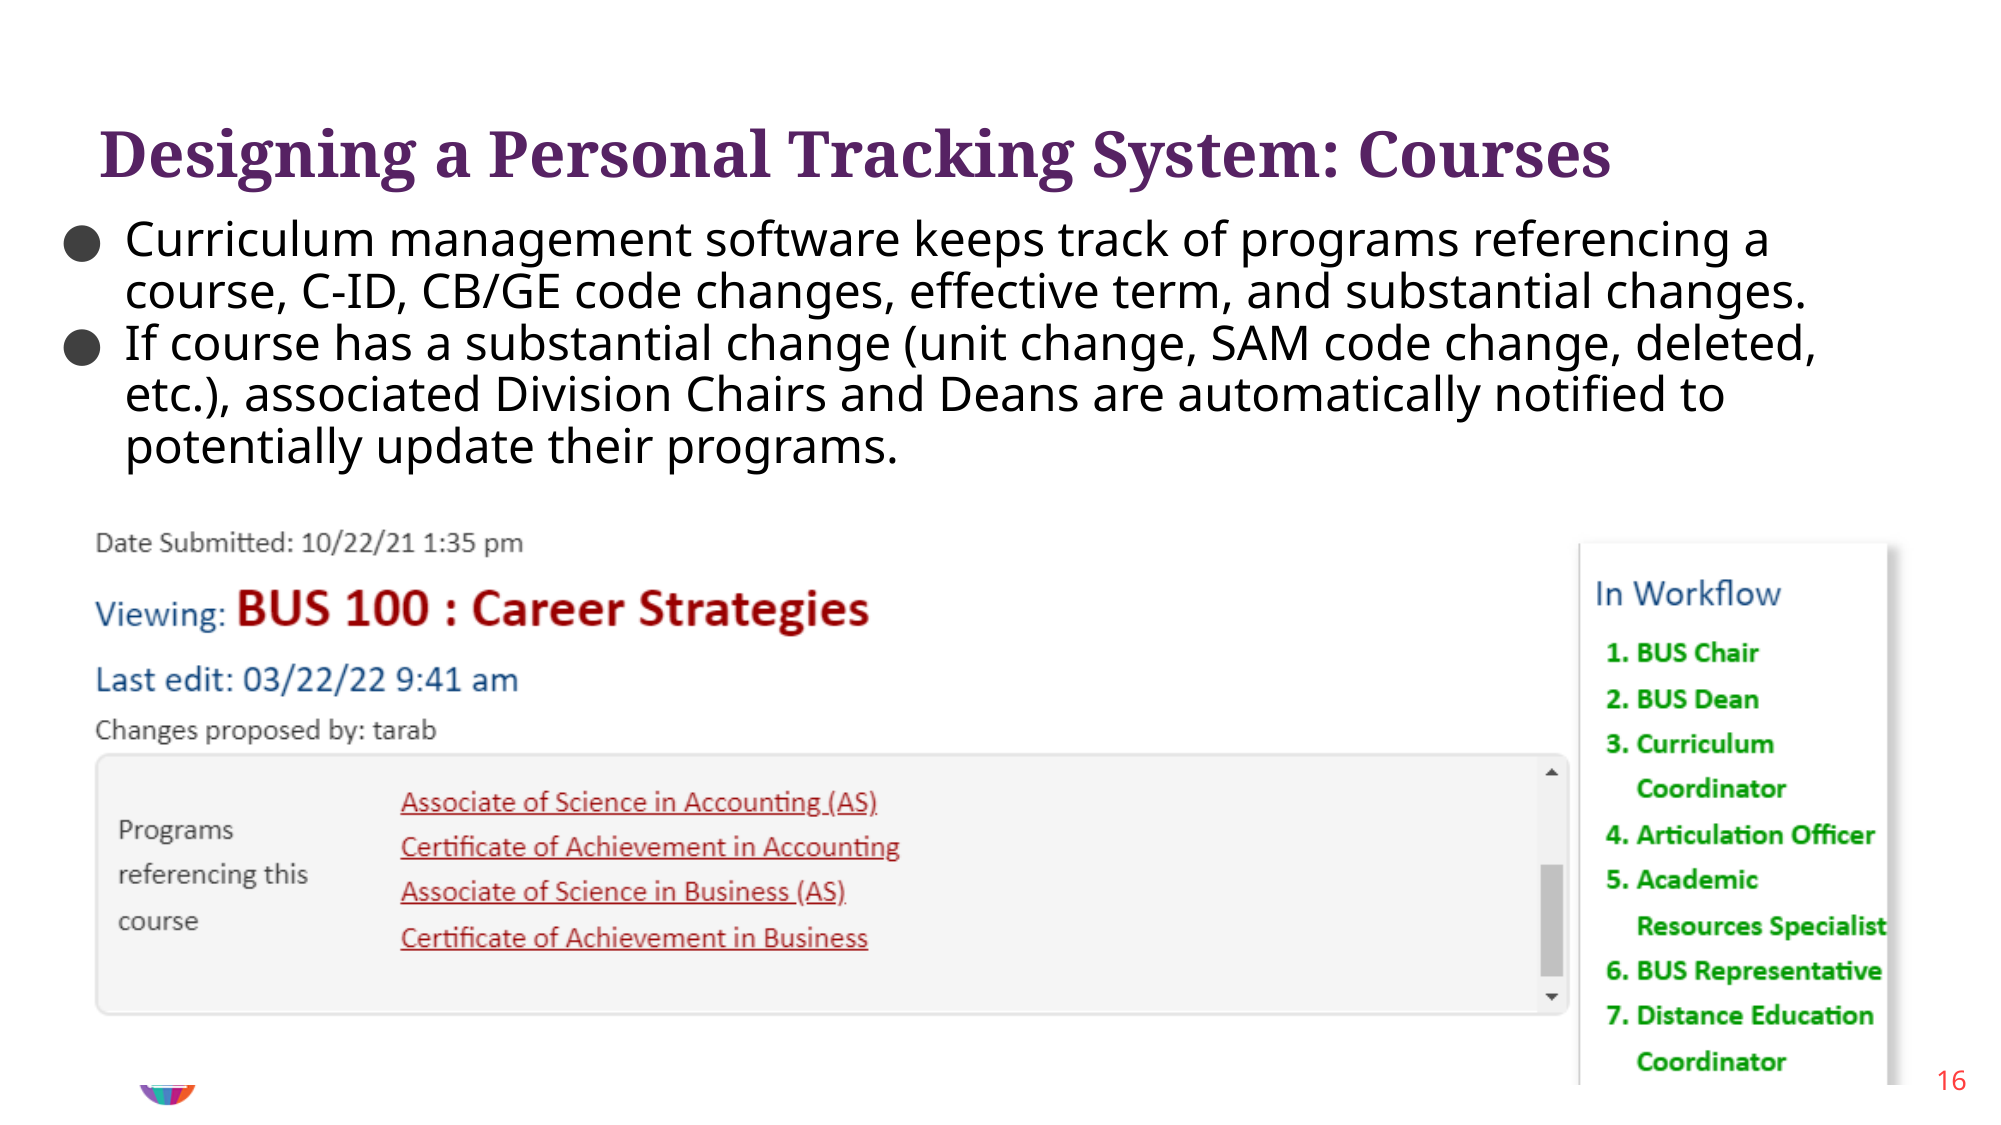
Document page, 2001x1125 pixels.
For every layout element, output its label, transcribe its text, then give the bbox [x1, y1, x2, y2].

picture [85, 518, 1915, 1108]
text_box Curriculum management software keeps track of programs referencing a course, C-ID, CB/GE code changes, effective term, and substantial changes. If course has a substantial change (unit change, SAM code change, deleted, etc.), associated Division Chairs and Deans are automatically notified to potentially update their programs. [30, 200, 1915, 489]
title Designing a Personal Tracking System: Courses [85, 42, 1734, 200]
slide_number 16 [1867, 1038, 1988, 1125]
